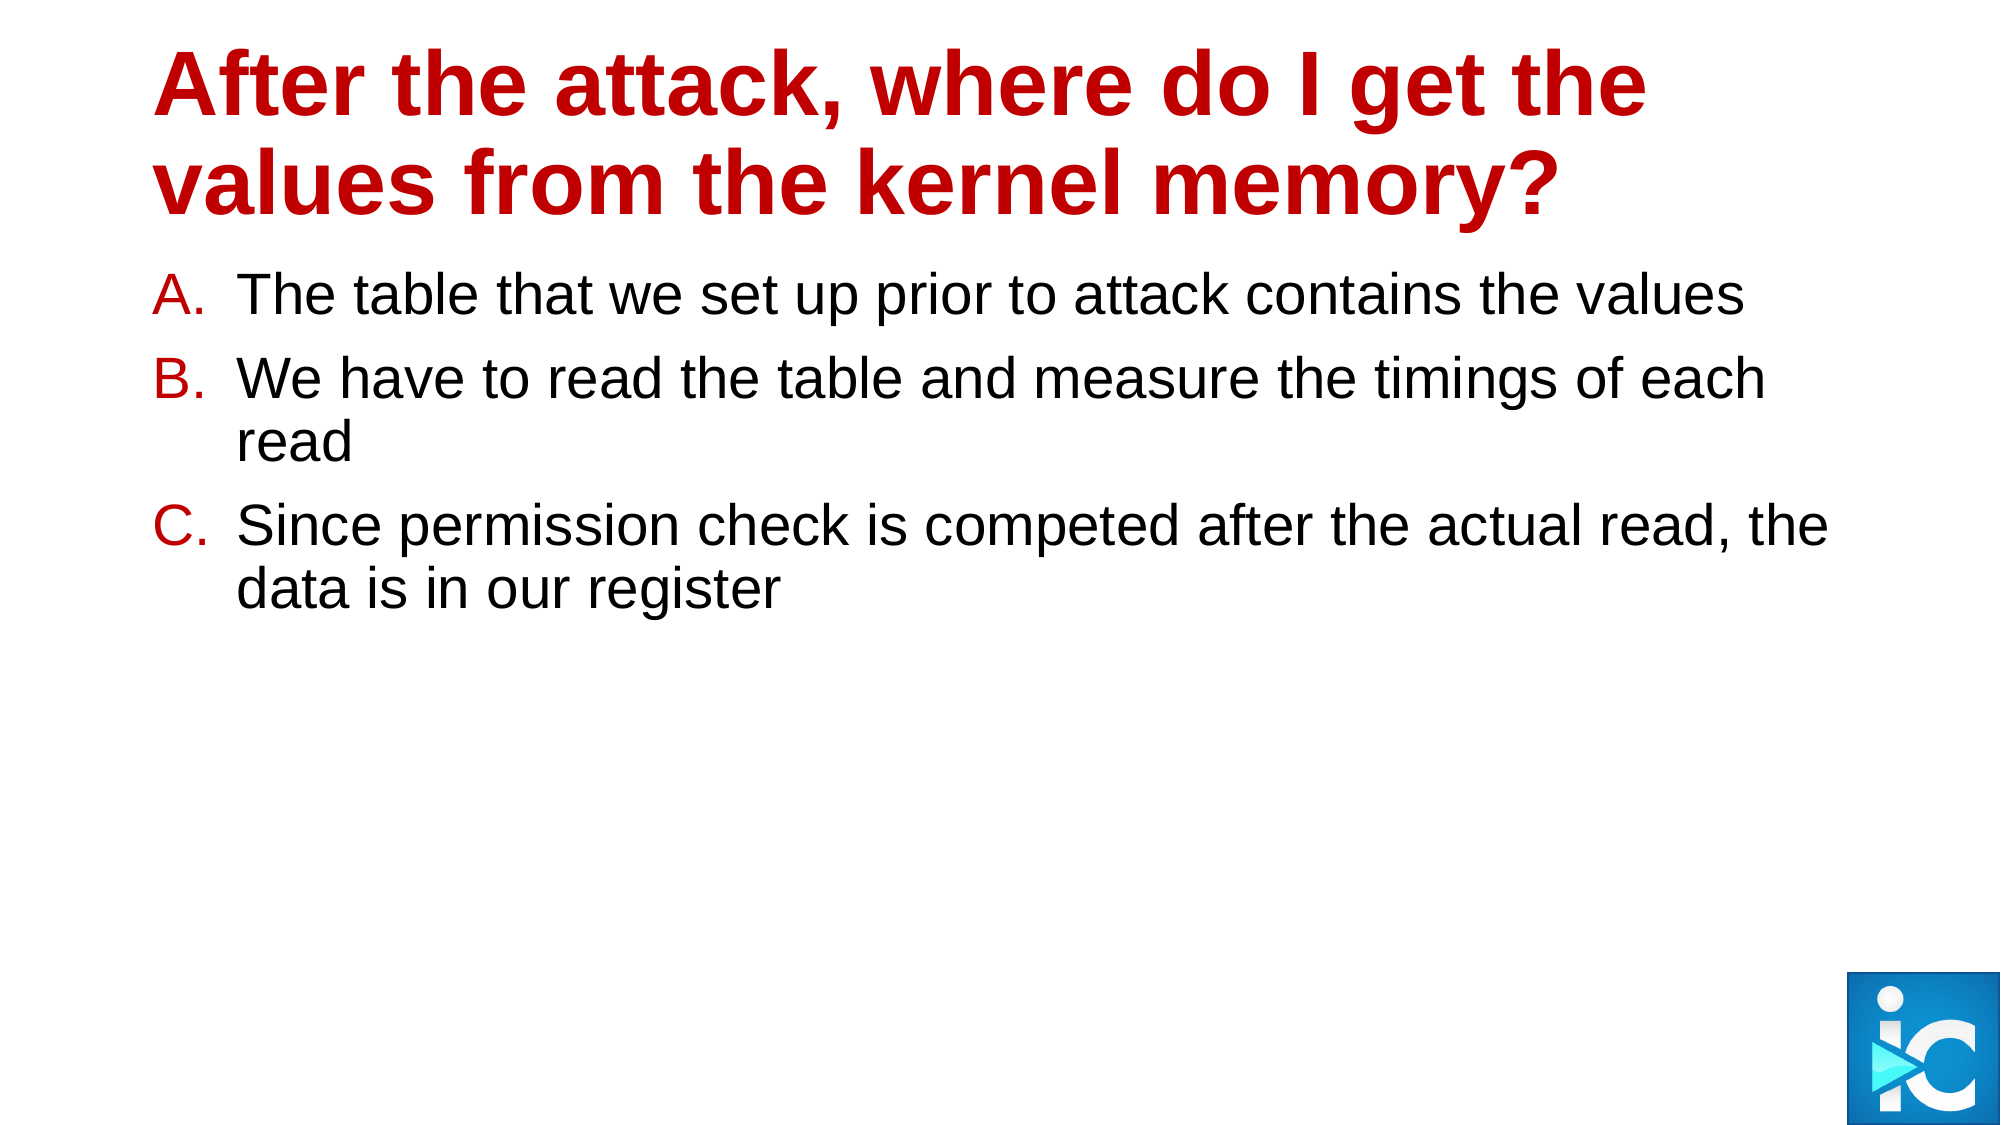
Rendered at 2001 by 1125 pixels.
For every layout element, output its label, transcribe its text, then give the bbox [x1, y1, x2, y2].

list The table that we set up prior to attack contains the values We have to read the table and measure the timings of each read Since permission check is competed after the actual read, the data is in our register [137, 257, 1863, 1014]
picture [1847, 972, 2000, 1125]
title After the attack, where do I get the values from the kernel memory? [137, 26, 1863, 244]
